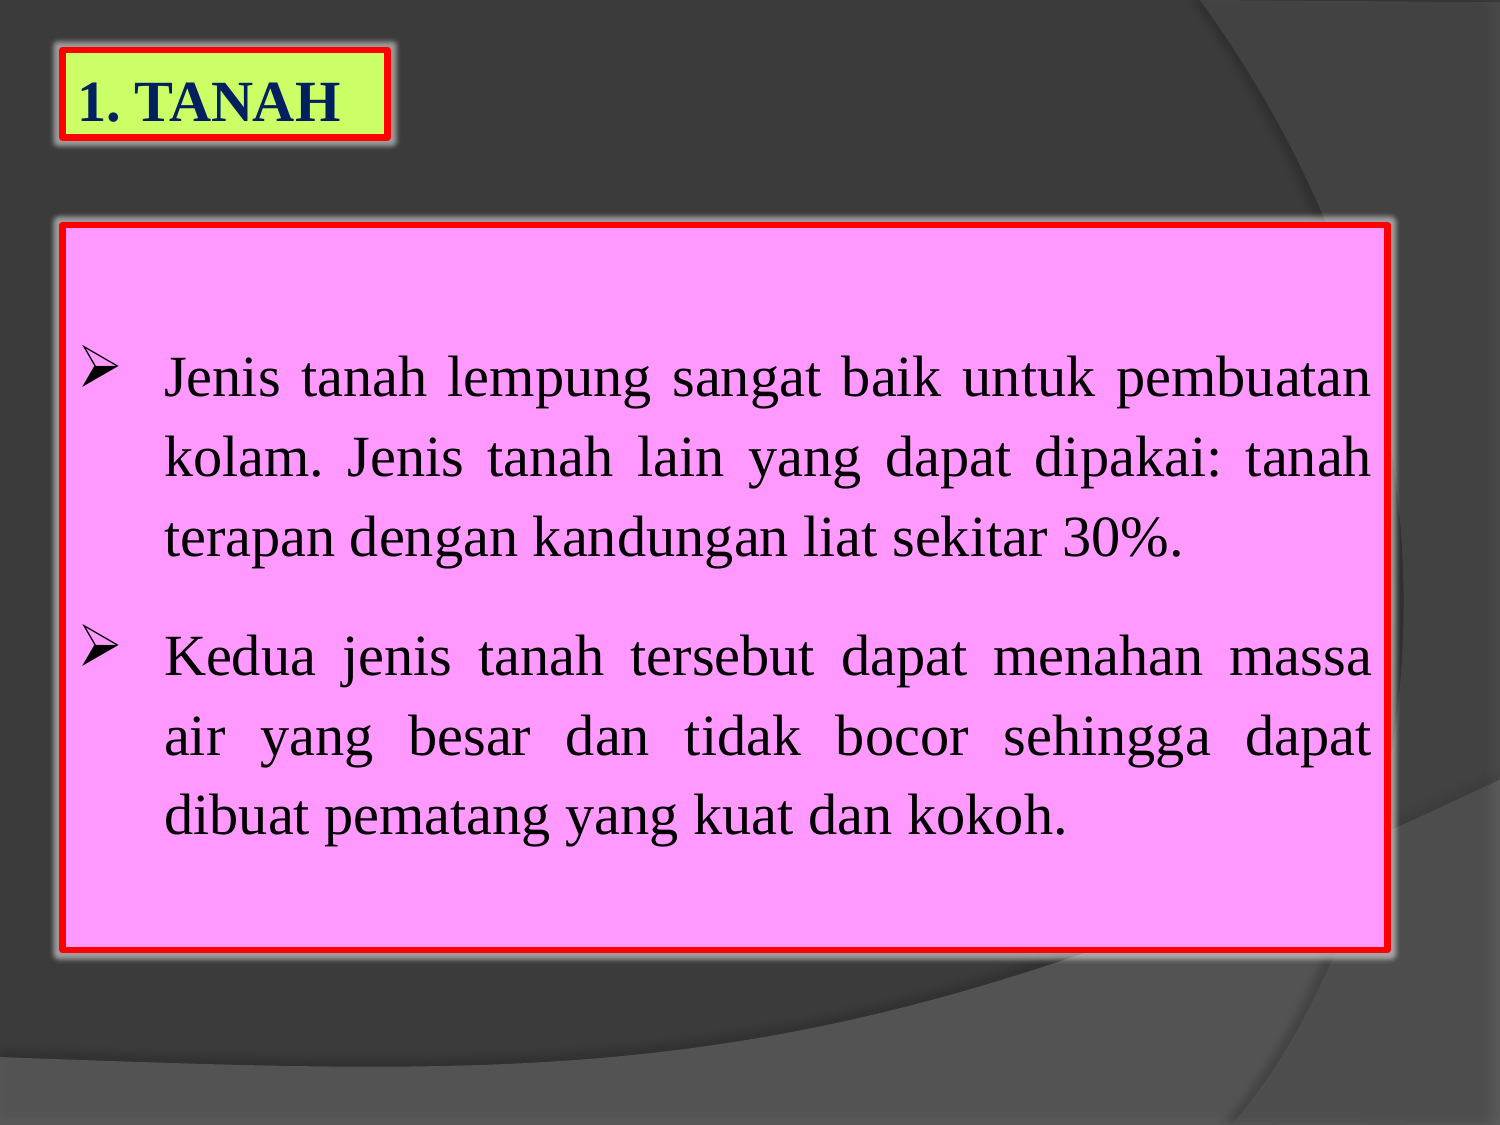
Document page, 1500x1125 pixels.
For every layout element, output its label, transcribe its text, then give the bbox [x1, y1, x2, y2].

text_box Jenis tanah lempung sangat baik untuk pembuatan kolam. Jenis tanah lain yang dapat dipakai: tanah terapan dengan kandungan liat sekitar 30%. Kedua jenis tanah tersebut dapat menahan massa air yang besar dan tidak bocor sehingga dapat dibuat pematang yang kuat dan kokoh. [62, 224, 1388, 951]
text_box 1. TANAH [62, 49, 388, 138]
